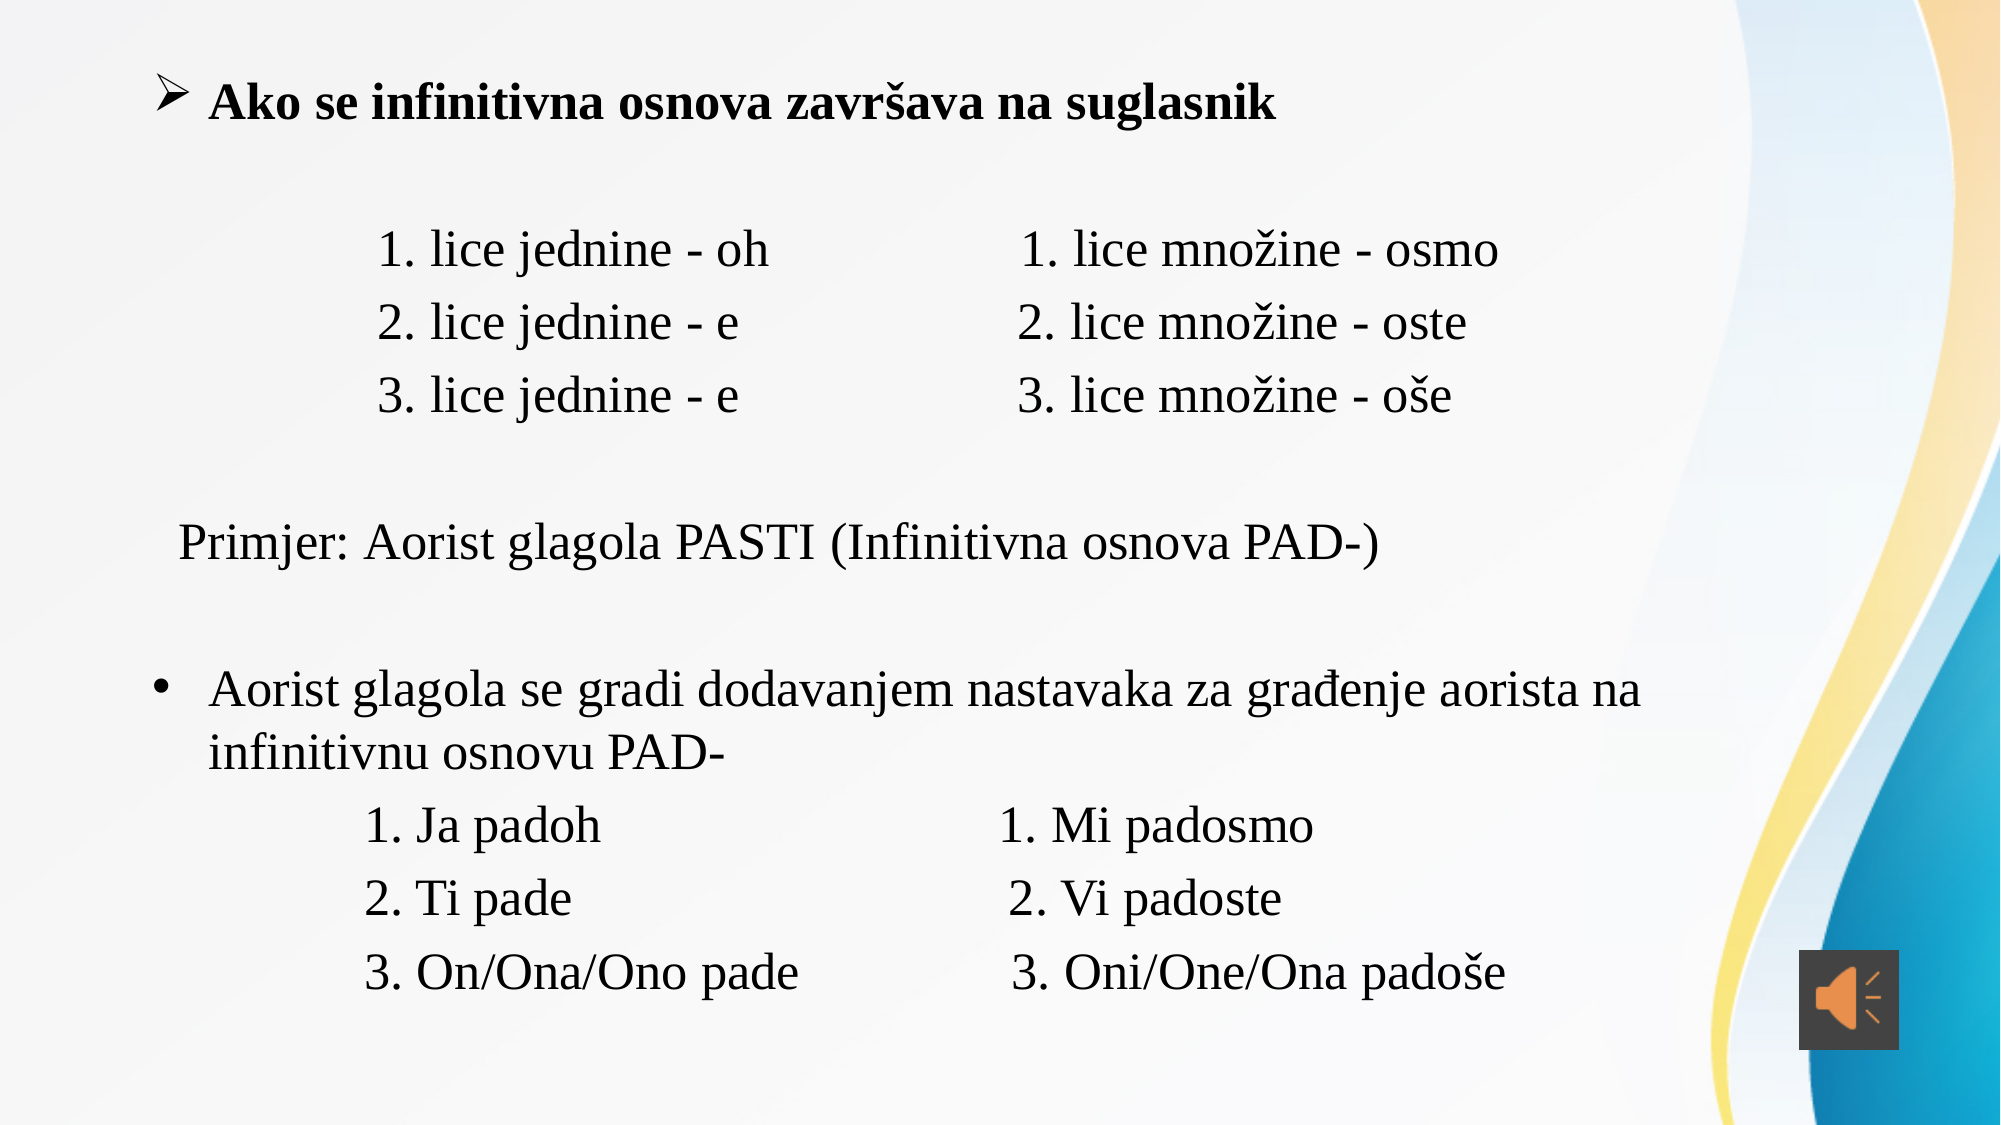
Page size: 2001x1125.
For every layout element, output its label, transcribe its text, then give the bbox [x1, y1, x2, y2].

picture [0, 0, 2001, 1125]
list Ako se infinitivna osnova završava na suglasnik 1. lice jednine - oh 1. lice množine - osmo 2. lice jednine - e 2. lice množine - oste 3. lice jednine - e 3. lice množine - oše Primjer: Aorist glagola PASTI (Infinitivna osnova PAD-) Aorist glagola se gradi dodavanjem nastavaka za građenje aorista na infinitivnu osnovu PAD- 1. Ja padoh 1. Mi padosmo 2. Ti pade 2. Vi padoste 3. On/Ona/Ono pade 3. Oni/One/Ona padoše [137, 59, 1863, 1014]
